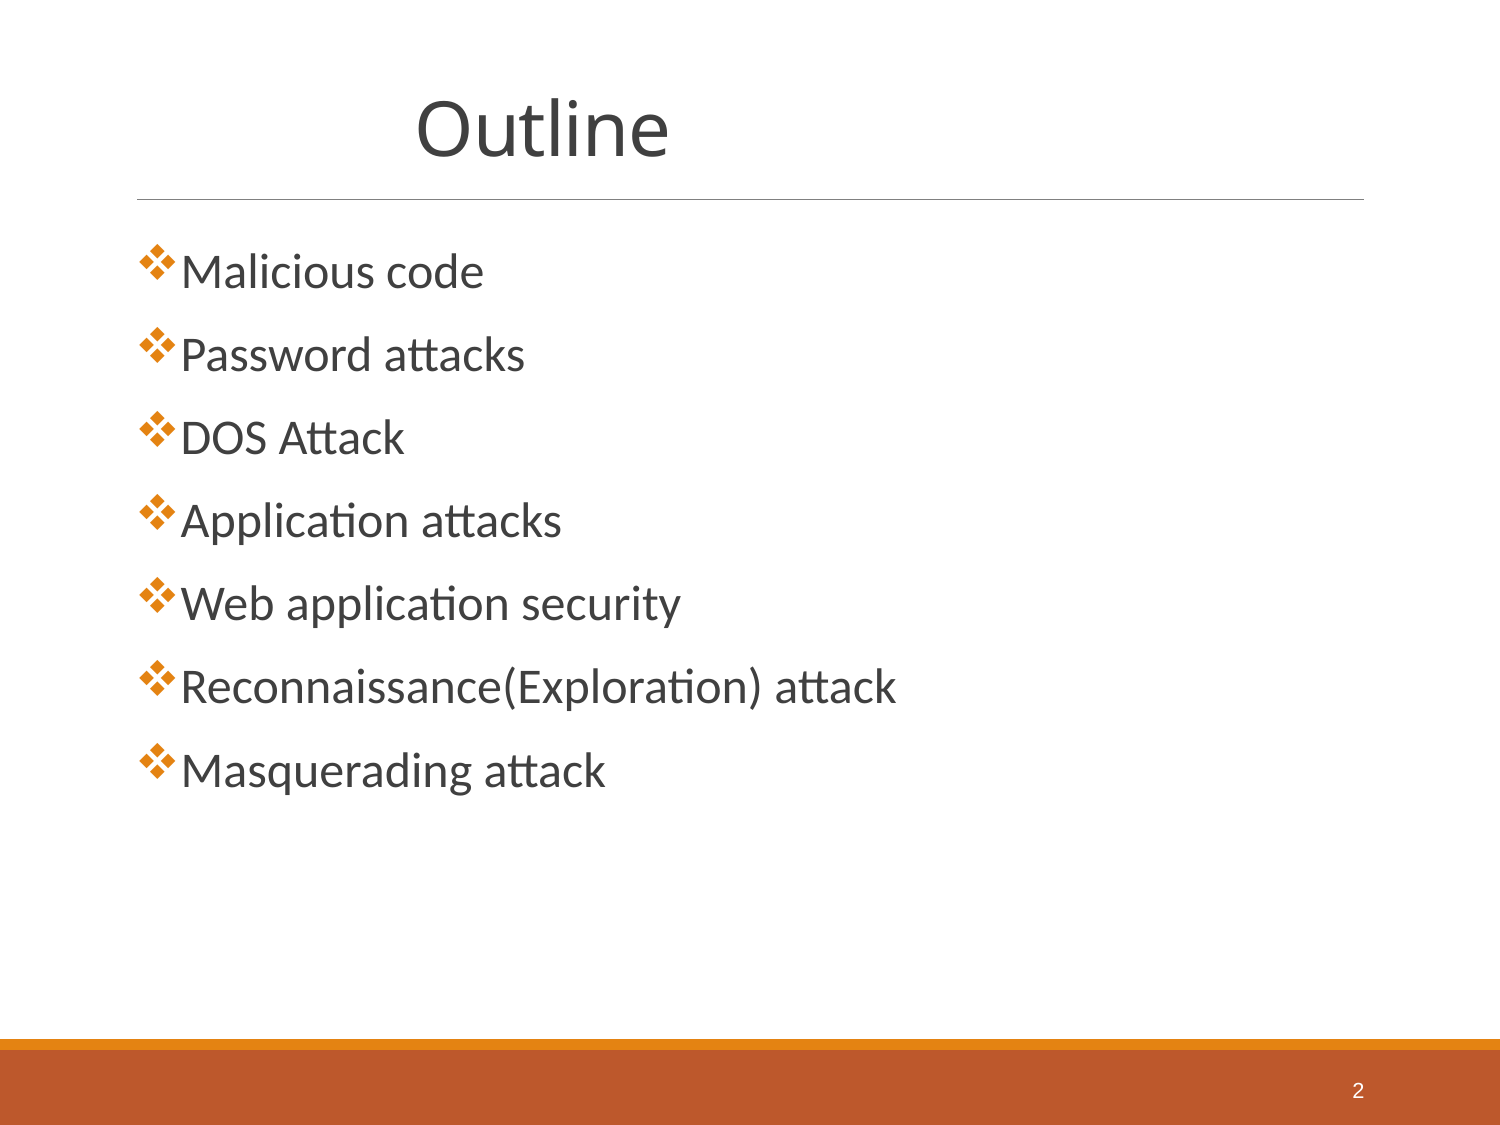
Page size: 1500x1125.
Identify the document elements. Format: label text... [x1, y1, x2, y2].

list Malicious code Password attacks DOS Attack Application attacks Web application security Reconnaissance(Exploration) attack Masquerading attack [135, 237, 1373, 988]
title Outline [399, 87, 1425, 180]
slide_number 2 [1217, 1059, 1380, 1120]
